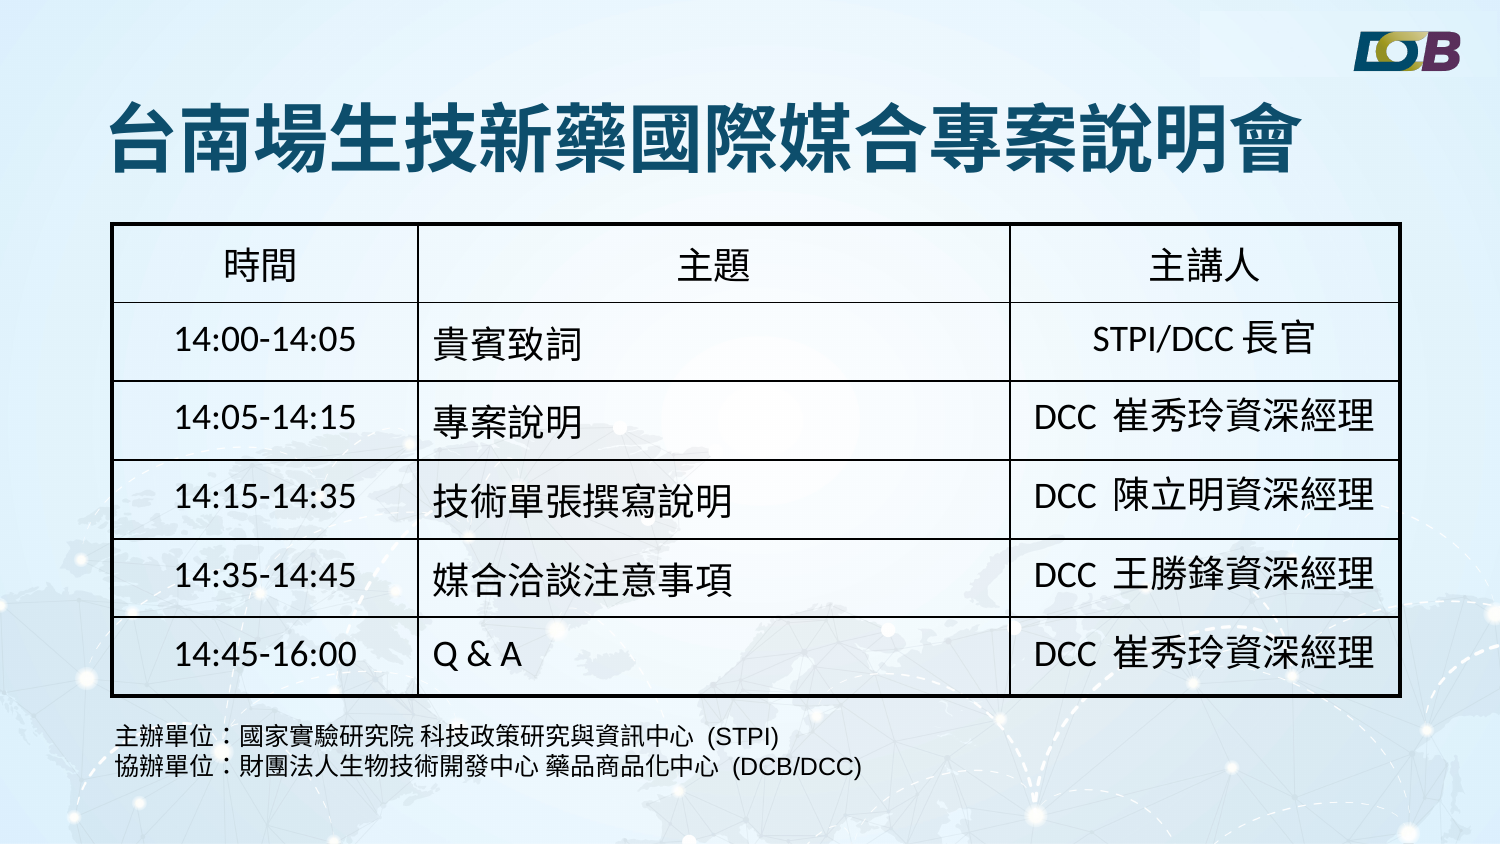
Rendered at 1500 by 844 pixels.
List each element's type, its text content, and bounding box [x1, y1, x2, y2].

table_cell 14:05-14:15 [114, 382, 417, 459]
table_header 時間 [114, 226, 417, 302]
table_header 主題 [419, 226, 1009, 302]
picture [0, 0, 1500, 844]
table_cell 14:00-14:05 [114, 303, 417, 380]
table_cell STPI/DCC長官 [1011, 303, 1398, 380]
table_cell 媒合洽談注意事項 [419, 540, 1009, 616]
table_cell Q & A [419, 618, 1009, 694]
table_cell DCC 陳立明資深經理 [1011, 461, 1398, 538]
table_cell 貴賓致詞 [419, 303, 1009, 380]
table_cell 14:15-14:35 [114, 461, 417, 538]
table_cell 專案說明 [419, 382, 1009, 459]
table_cell DCC 崔秀玲資深經理 [1011, 618, 1398, 694]
table_cell 技術單張撰寫說明 [419, 461, 1009, 538]
table_cell 14:45-16:00 [114, 618, 417, 694]
text_box 主辦單位：國家實驗研究院 科技政策研究與資訊中心 (STPI) 協辦單位：財團法人生物技術開發中心 藥品商品化中心 (DCB/DCC) [100, 713, 1105, 788]
table_cell DCC 崔秀玲資深經理 [1011, 382, 1398, 459]
table_header 主講人 [1011, 226, 1398, 302]
text_box 台南場生技新藥國際媒合專案說明會 [88, 67, 1399, 190]
table_cell 14:35-14:45 [114, 540, 417, 616]
table_cell DCC 王勝鋒資深經理 [1011, 540, 1398, 616]
